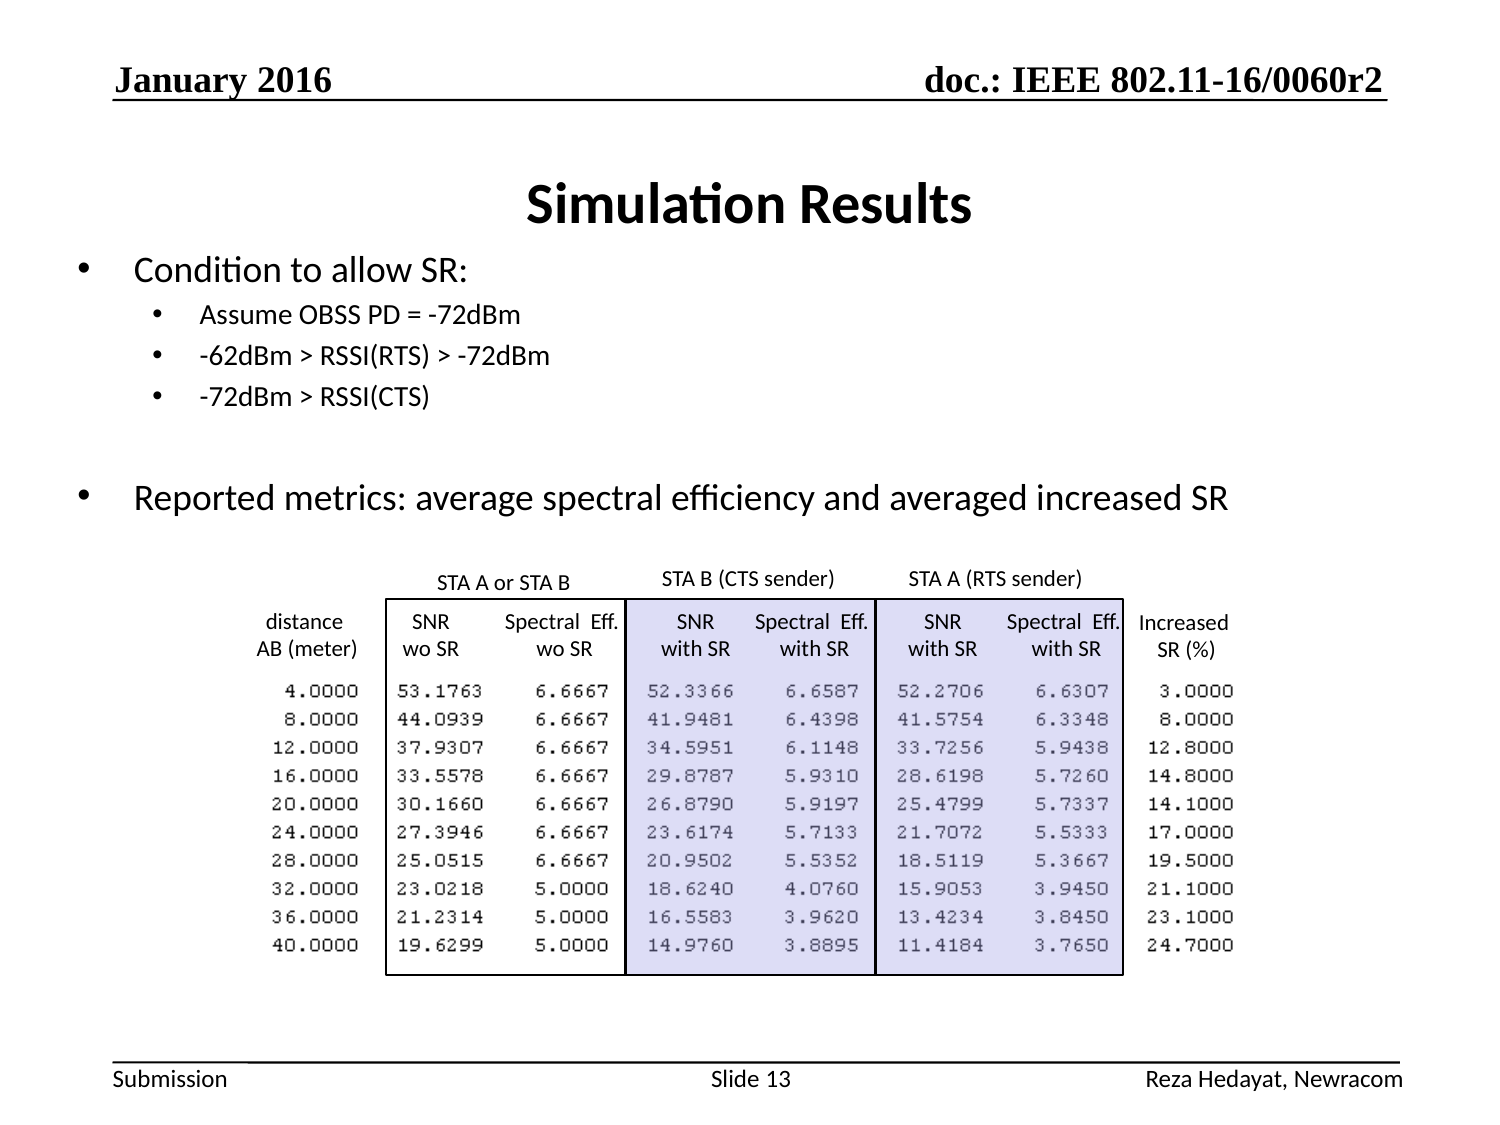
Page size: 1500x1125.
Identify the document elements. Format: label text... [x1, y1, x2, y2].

slide_number Slide 13 [599, 1061, 903, 1093]
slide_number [114, 54, 335, 101]
text_box Reza Hedayat, Newracom [1145, 1062, 1405, 1093]
list Condition to allow SR: Assume OBSS PD = -72dBm -62dBm > RSSI(RTS) > -72dBm -72dBm > RSSI(CTS) Reported metrics: average spectral efficiency and averaged increased SR [62, 237, 1371, 513]
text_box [240, 555, 1251, 672]
title Simulation Results [112, 112, 1388, 288]
picture [234, 674, 1251, 973]
